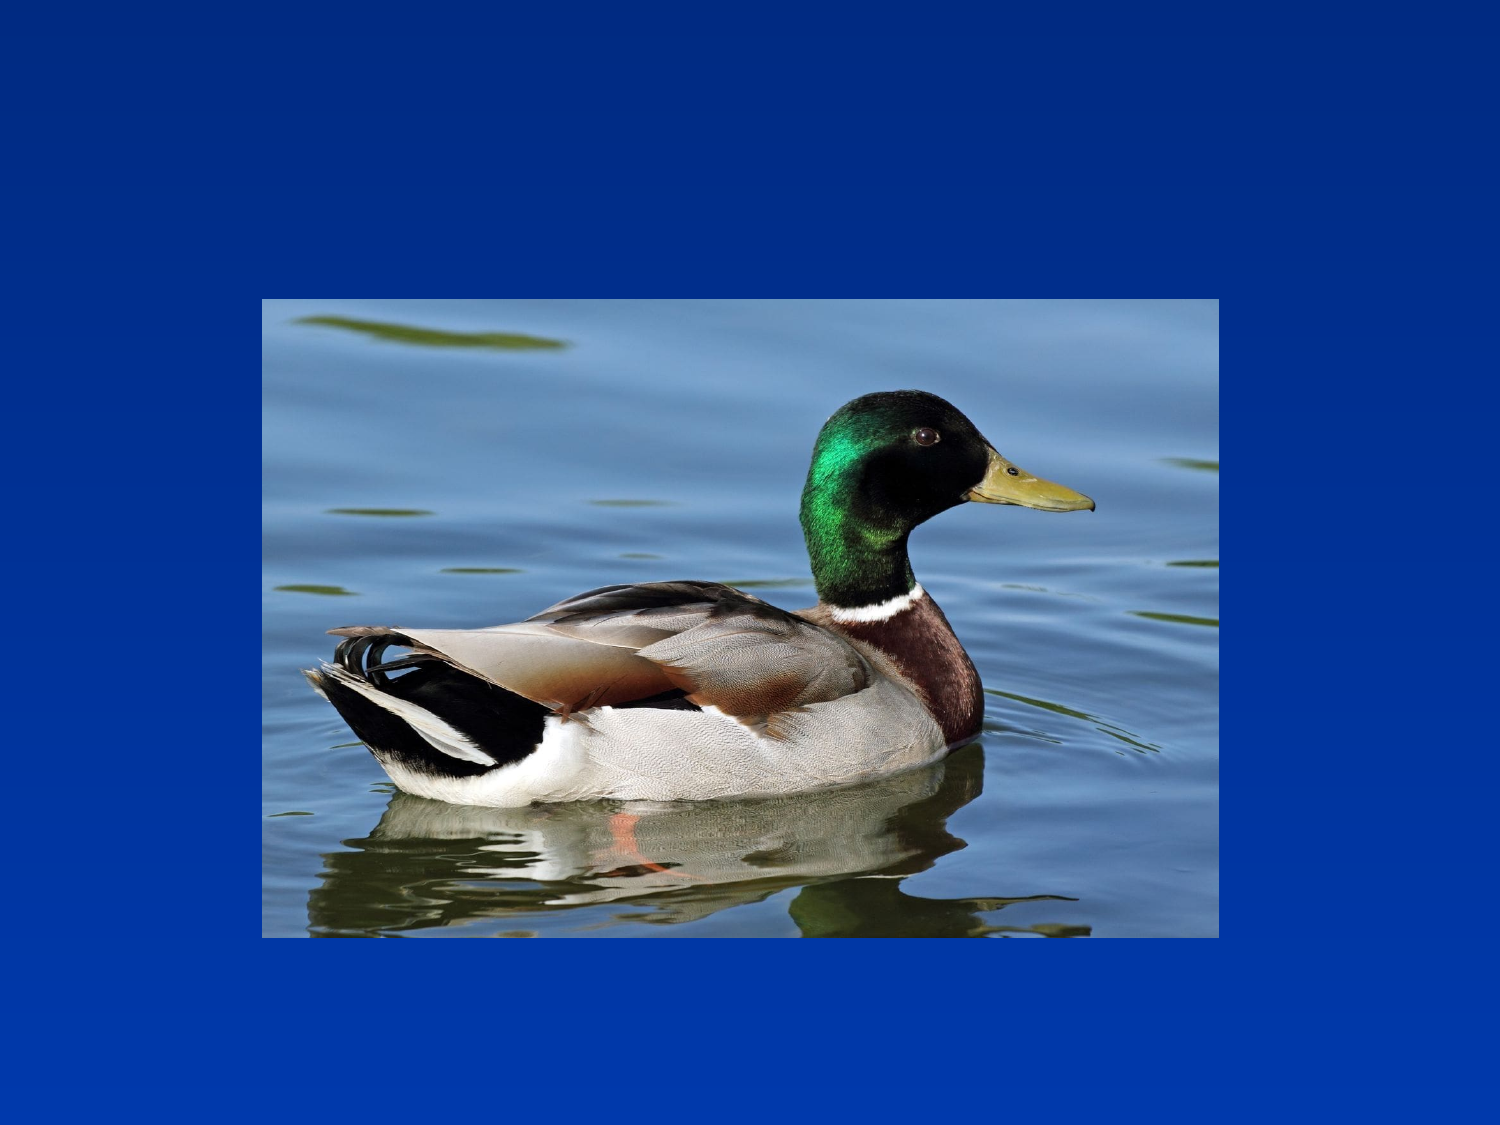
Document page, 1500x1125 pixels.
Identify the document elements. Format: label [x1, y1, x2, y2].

list [262, 299, 1219, 938]
